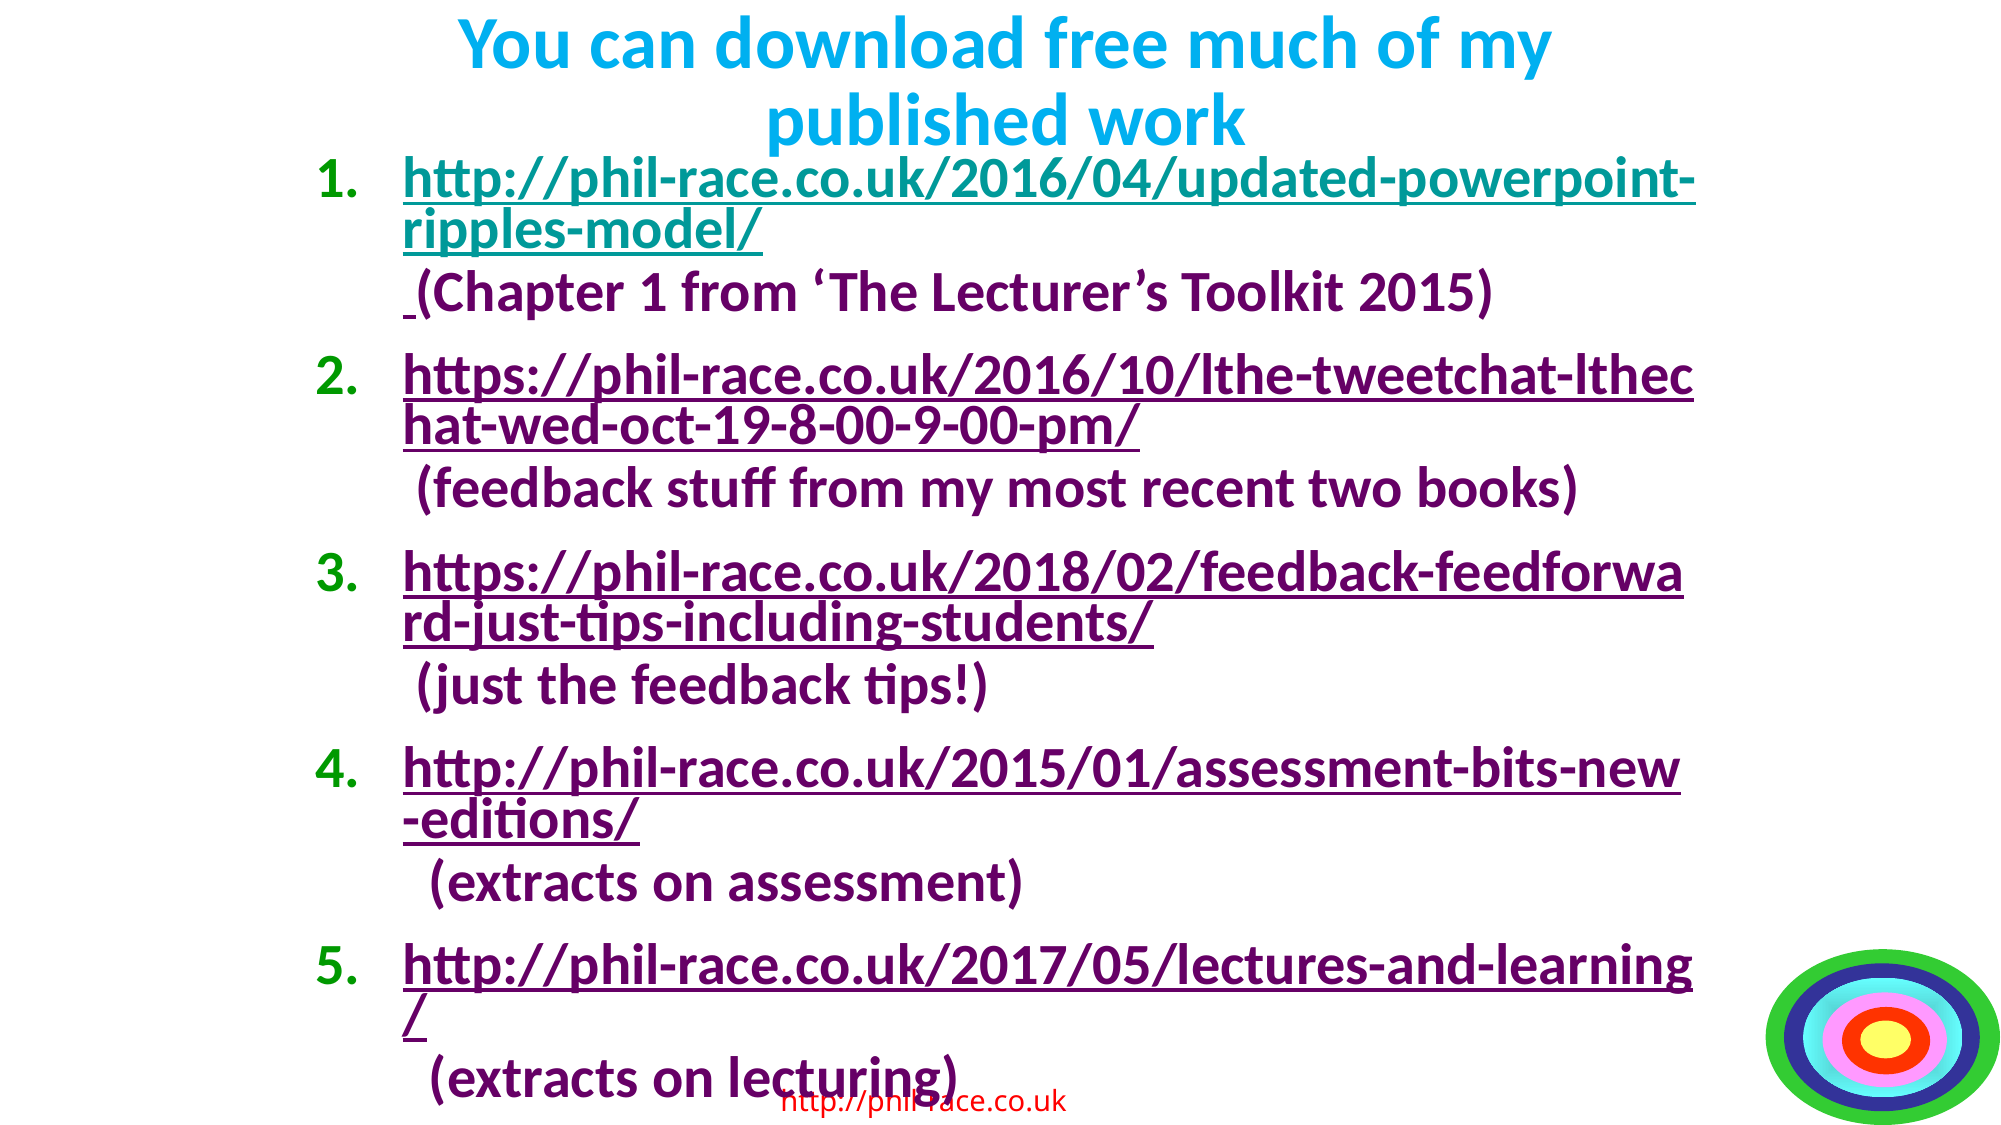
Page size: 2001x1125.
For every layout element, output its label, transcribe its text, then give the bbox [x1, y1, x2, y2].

title You can download free much of my published work [290, 30, 1721, 138]
list http://phil-race.co.uk/2016/04/updated-powerpoint-ripples-model/ (Chapter 1 from ‘The Lecturer’s Toolkit 2015) https://phil-race.co.uk/2016/10/lthe-tweetchat-lthechat-wed-oct-19-8-00-9-00-pm/ (feedback stuff from my most recent two books) https://phil-race.co.uk/2018/02/feedback-feedforward-just-tips-including-students/ (just the feedback tips!) http://phil-race.co.uk/2015/01/assessment-bits-new-editions/ (extracts on assessment) http://phil-race.co.uk/2017/05/lectures-and-learning/ (extracts on lecturing) [299, 139, 1712, 895]
